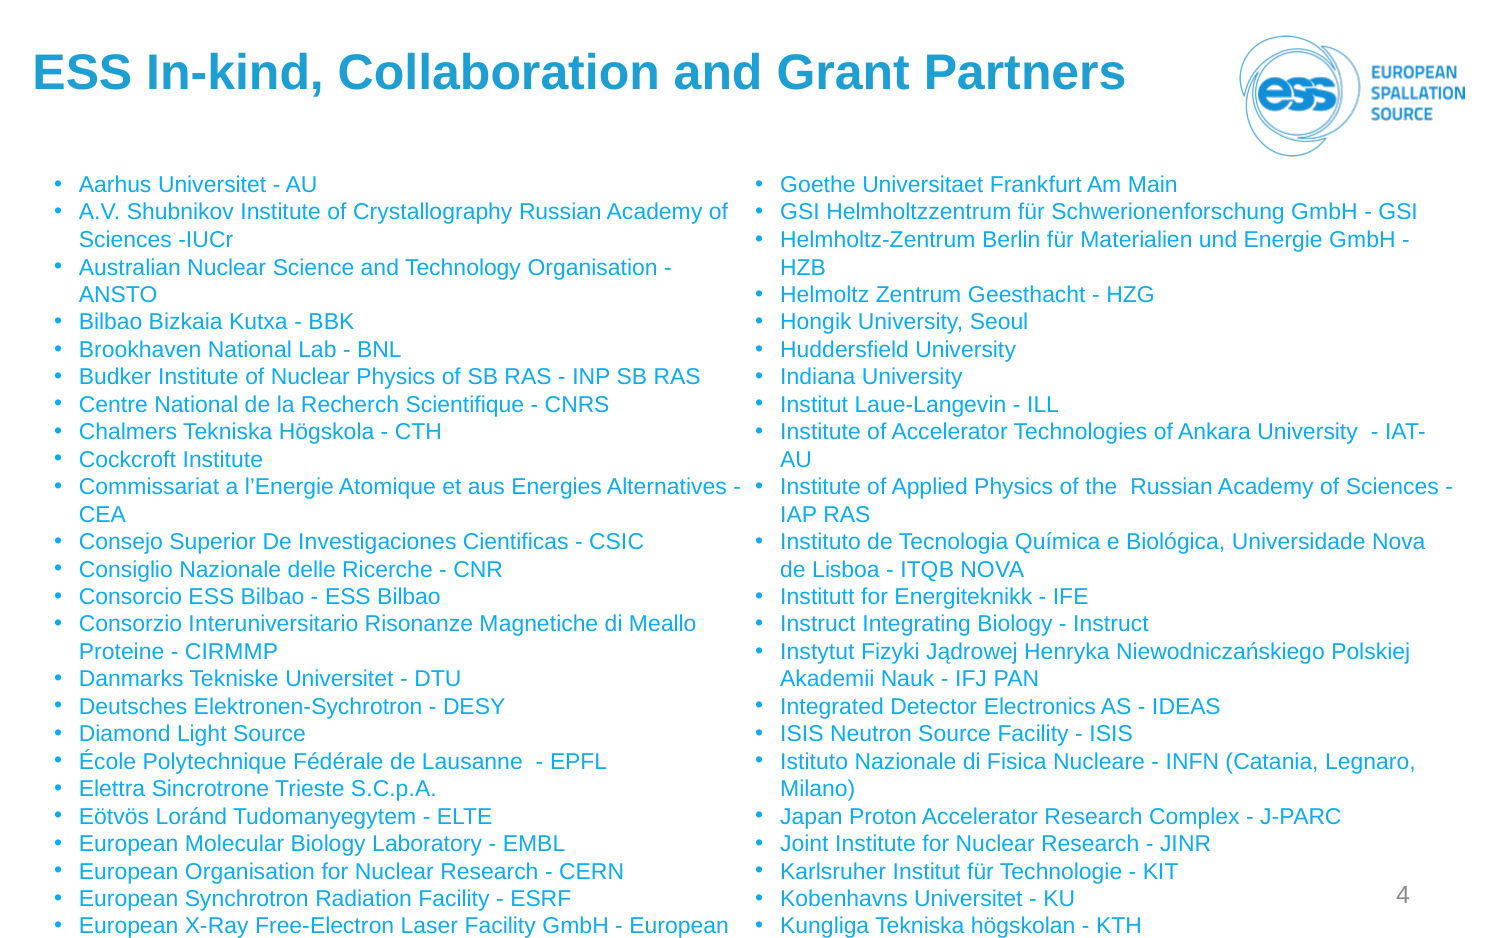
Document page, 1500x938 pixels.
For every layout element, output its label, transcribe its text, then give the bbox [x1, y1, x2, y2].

text_box Aarhus Universitet - AU A.V. Shubnikov Institute of Crystallography Russian Academy of Sciences -IUCr Australian Nuclear Science and Technology Organisation - ANSTO Bilbao Bizkaia Kutxa - BBK Brookhaven National Lab - BNL Budker Institute of Nuclear Physics of SB RAS - INP SB RAS Centre National de la Recherch Scientifique - CNRS Chalmers Tekniska Högskola - CTH Cockcroft Institute Commissariat a l’Energie Atomique et aus Energies Alternatives - CEA Consejo Superior De Investigaciones Cientificas - CSIC Consiglio Nazionale delle Ricerche - CNR Consorcio ESS Bilbao - ESS Bilbao Consorzio Interuniversitario Risonanze Magnetiche di Meallo Proteine - CIRMMP Danmarks Tekniske Universitet - DTU Deutsches Elektronen-Sychrotron - DESY Diamond Light Source École Polytechnique Fédérale de Lausanne - EPFL Elettra Sincrotrone Trieste S.C.p.A. Eötvös Loránd Tudomanyegytem - ELTE European Molecular Biology Laboratory - EMBL European Organisation for Nuclear Research - CERN European Synchrotron Radiation Facility - ESRF European X-Ray Free-Electron Laser Facility GmbH - European XFEL Extreme Light Infrastructure Delivery Consortium - ELI DC Facility for Antiproton and Ion Research in Europe GmbH - FAIR Foschungszentrum Jülich GmbH - FZJ Goethe Universitaet Frankfurt Am Main GSI Helmholtzzentrum für Schwerionenforschung GmbH - GSI Helmholtz-Zentrum Berlin für Materialien und Energie GmbH - HZB Helmoltz Zentrum Geesthacht - HZG Hongik University, Seoul Huddersfield University Indiana University Institut Laue-Langevin - ILL Institute of Accelerator Technologies of Ankara University - IAT-AU Institute of Applied Physics of the Russian Academy of Sciences - IAP RAS Instituto de Tecnologia Química e Biológica, Universidade Nova de Lisboa - ITQB NOVA Institutt for Energiteknikk - IFE Instruct Integrating Biology - Instruct Instytut Fizyki Jądrowej Henryka Niewodniczańskiego Polskiej Akademii Nauk - IFJ PAN Integrated Detector Electronics AS - IDEAS ISIS Neutron Source Facility - ISIS Istituto Nazionale di Fisica Nucleare - INFN (Catania, Legnaro, Milano) Japan Proton Accelerator Research Complex - J-PARC Joint Institute for Nuclear Research - JINR Karlsruher Institut für Technologie - KIT Kobenhavns Universitet - KU Kungliga Tekniska högskolan - KTH [40, 163, 1470, 938]
picture [1239, 35, 1465, 157]
text_box ESS In-kind, Collaboration and Grant Partners [17, 31, 1189, 152]
